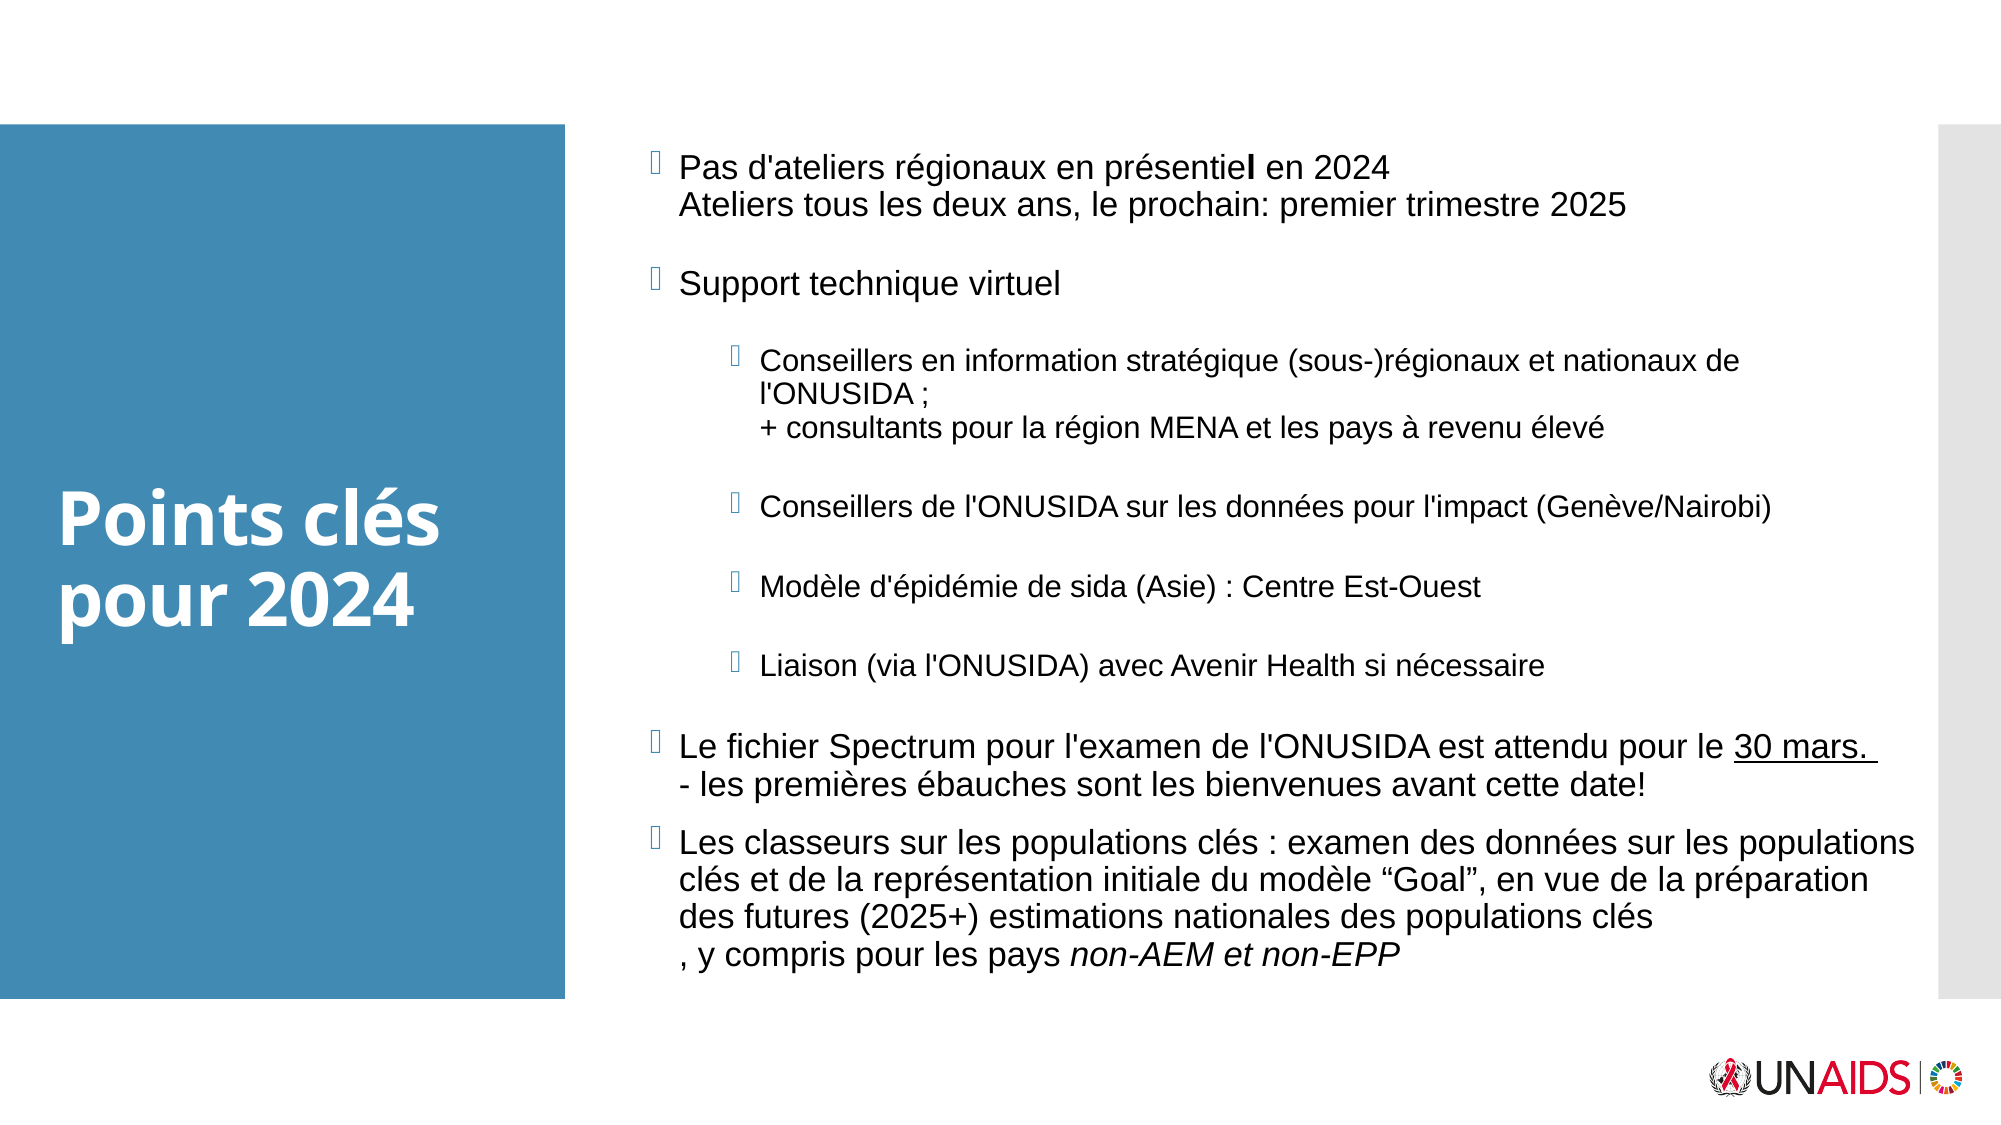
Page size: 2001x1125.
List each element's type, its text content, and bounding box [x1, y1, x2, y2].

list Pas d'ateliers régionaux en présentiel en 2024 Ateliers tous les deux ans, le prochain: premier trimestre 2025 Support technique virtuel Conseillers en information stratégique (sous-)régionaux et nationaux de l'ONUSIDA ; + consultants pour la région MENA et les pays à revenu élevé Conseillers de l'ONUSIDA sur les données pour l'impact (Genève/Nairobi) Modèle d'épidémie de sida (Asie) : Centre Est-Ouest Liaison (via l'ONUSIDA) avec Avenir Health si nécessaire Le fichier Spectrum pour l'examen de l'ONUSIDA est attendu pour le 30 mars. - les premières ébauches sont les bienvenues avant cette date! Les classeurs sur les populations clés : examen des données sur les populations clés et de la représentation initiale du modèle “Goal”, en vue de la préparation des futures (2025+) estimations nationales des populations clés , y compris pour les pays non-AEM et non-EPP [634, 141, 1934, 982]
title Points clés pour 2024 [41, 184, 525, 940]
picture [1709, 1058, 1963, 1097]
